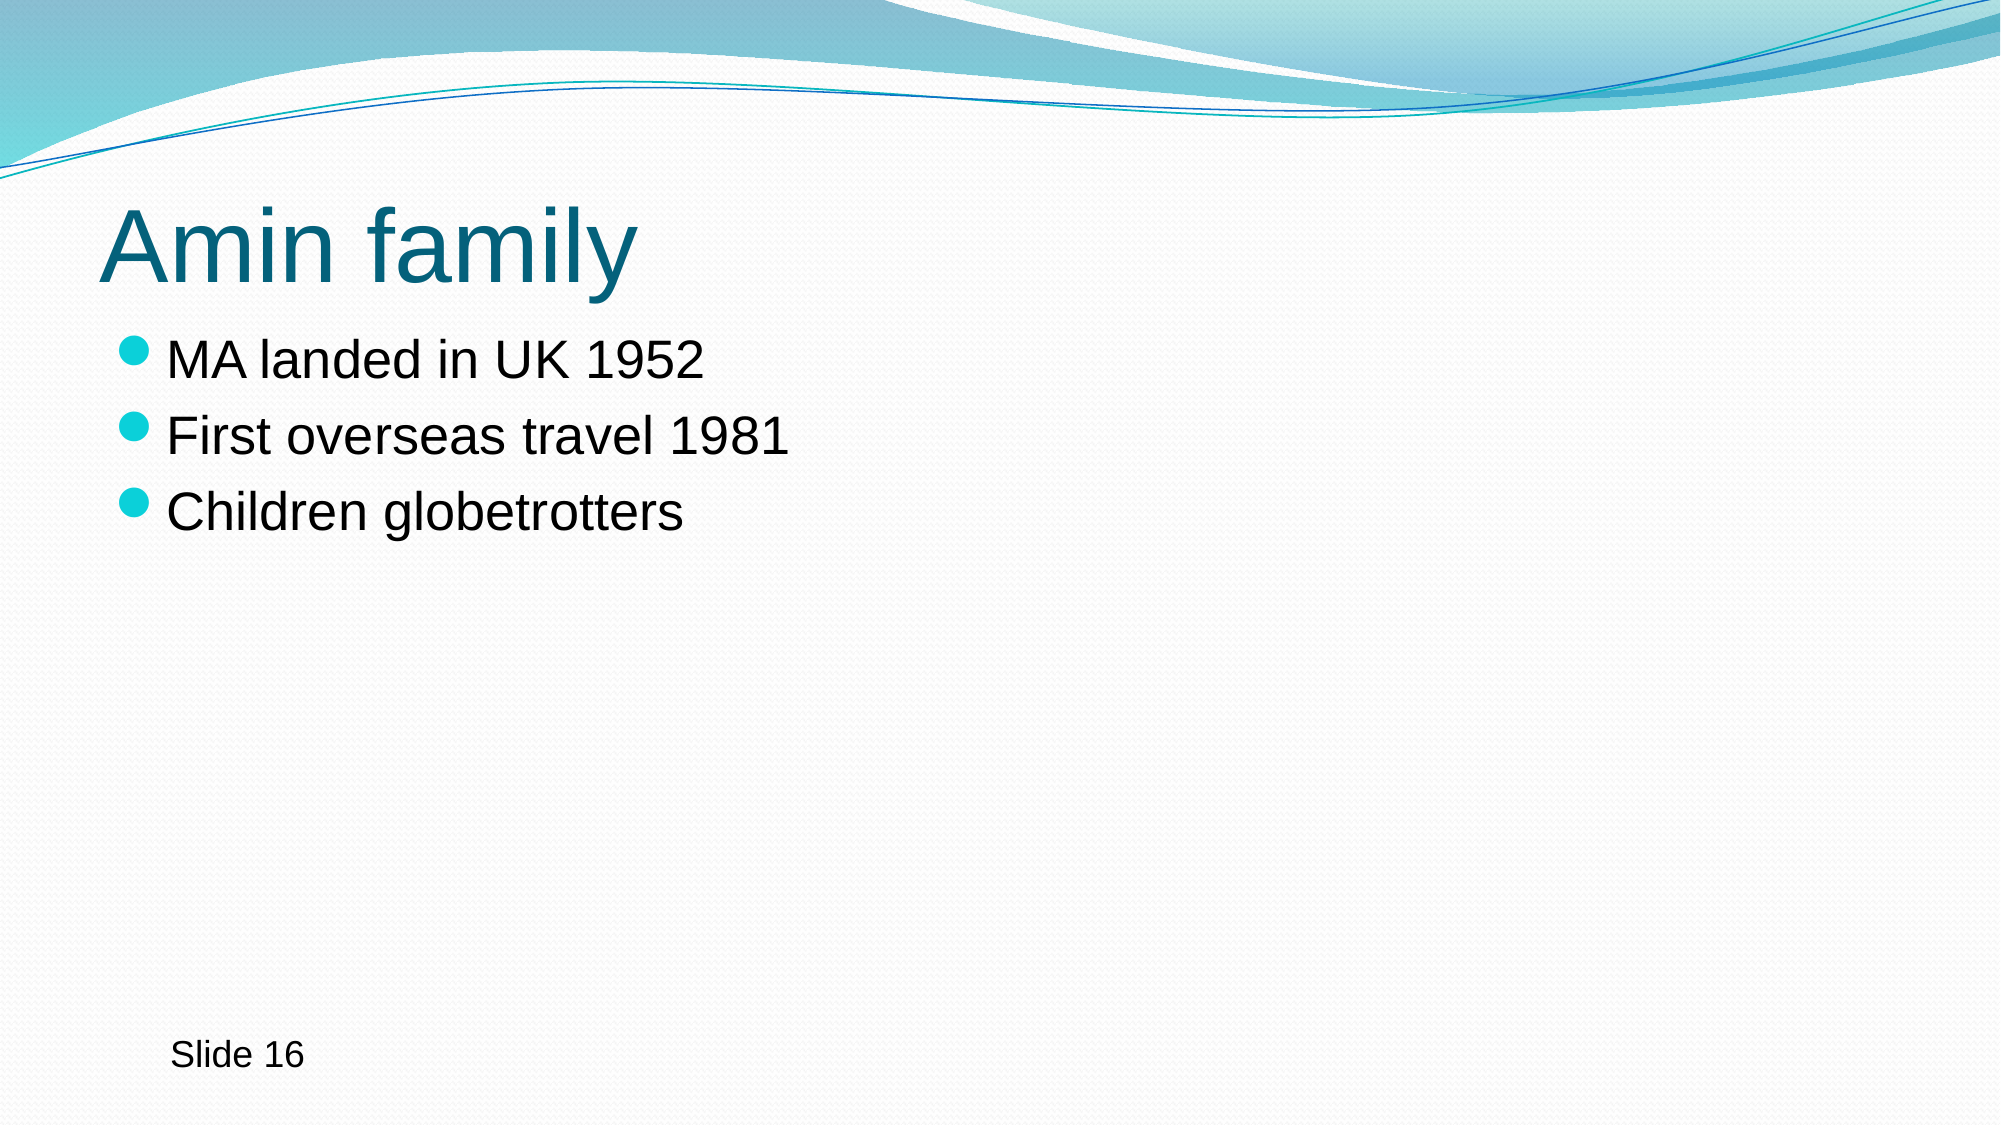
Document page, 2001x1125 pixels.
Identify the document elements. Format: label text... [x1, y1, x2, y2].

text_box Slide 16 [155, 1023, 333, 1125]
list MA landed in UK 1952 First overseas travel 1981 Children globetrotters [99, 317, 1900, 1038]
title Amin family [99, 115, 1900, 303]
